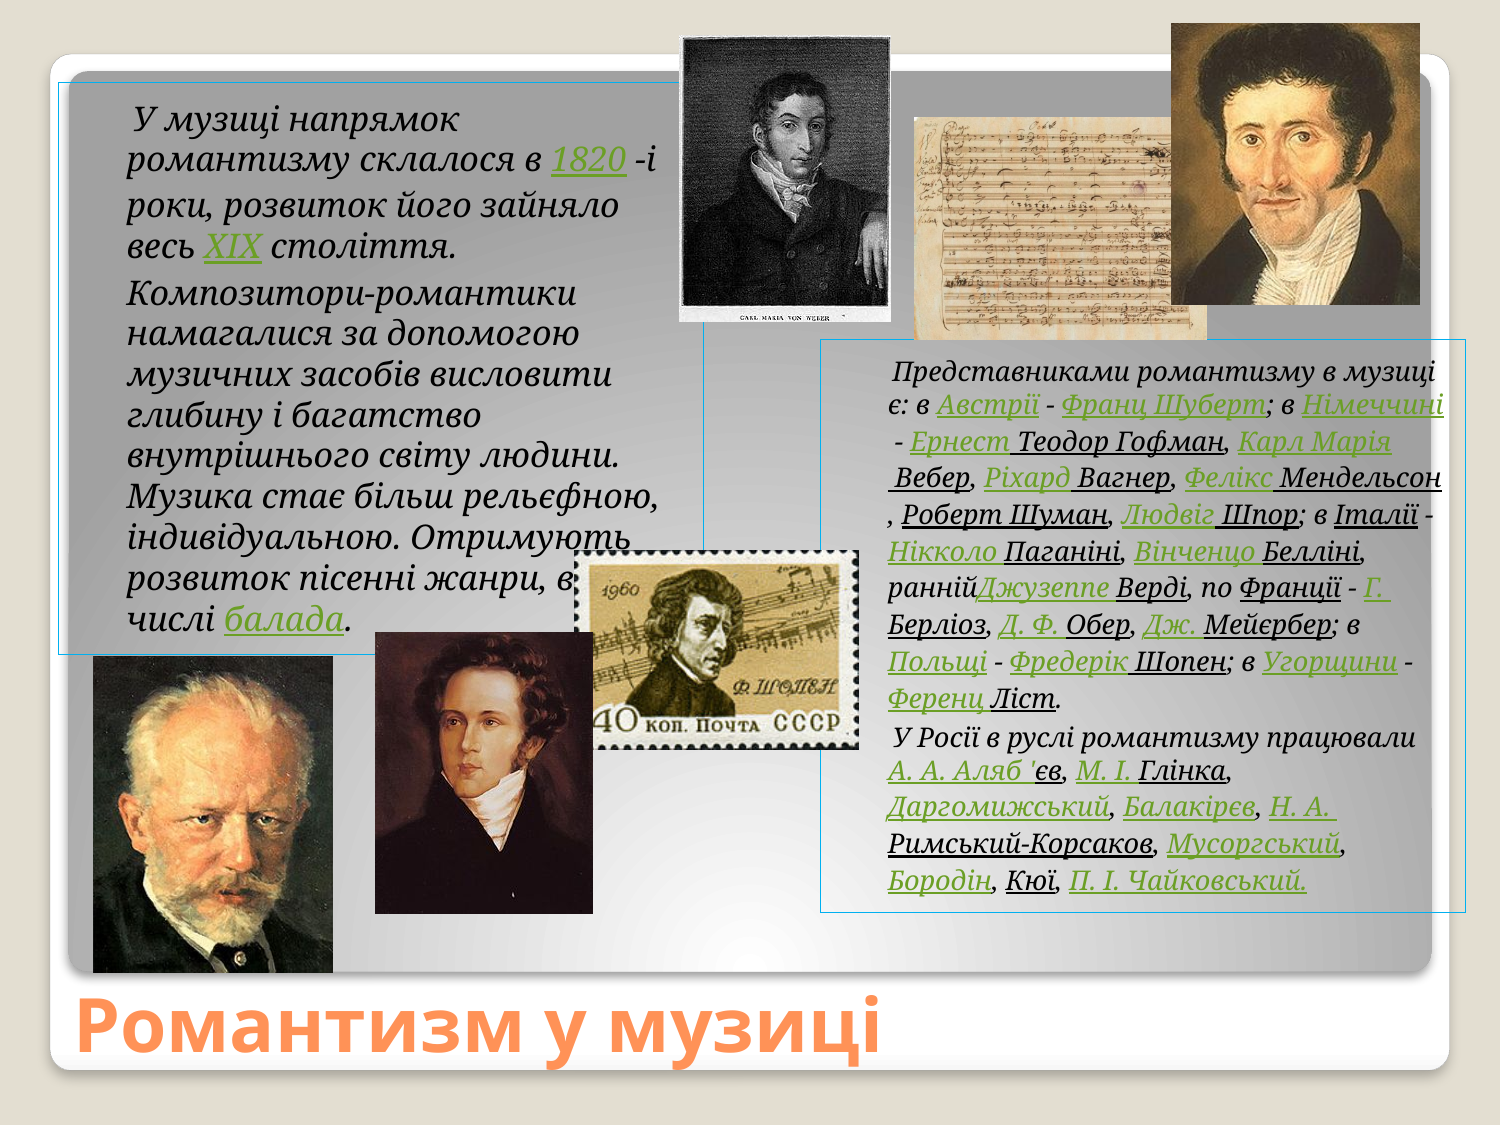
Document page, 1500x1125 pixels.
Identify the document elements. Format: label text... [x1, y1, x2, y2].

picture [913, 23, 1420, 340]
picture [374, 550, 859, 915]
title Романтизм у музиці [58, 902, 1402, 1075]
picture [93, 656, 333, 973]
picture [679, 34, 891, 322]
list У музиці напрямок романтизму склалося в 1820 -і роки, розвиток його зайняло весь XIX століття. Композитори-романтики намагалися за допомогою музичних засобів висловити глибину і багатство внутрішнього світу людини. Музика стає більш рельєфною, індивідуальною. Отримують розвиток пісенні жанри, в тому числі балада. [58, 82, 704, 655]
list Представниками романтизму в музиці є: в Австрії - Франц Шуберт; в Німеччині - Ернест Теодор Гофман, Карл Марія Вебер, Ріхард Вагнер, Фелікс Мендельсон, Роберт Шуман, Людвіг Шпор; в Італії - Нікколо Паганіні, Вінченцо Белліні, раннійДжузеппе Верді, по Франції - Г. Берліоз, Д. Ф. Обер, Дж. Мейєрбер; в Польщі - Фредерік Шопен; в Угорщини - Ференц Ліст. У Росії в руслі романтизму працювали А. А. Аляб 'єв, М. І. Глінка, Даргомижський, Балакірєв, Н. А. Римський-Корсаков, Мусоргський, Бородін, Кюї, П. І. Чайковський. [820, 339, 1466, 913]
